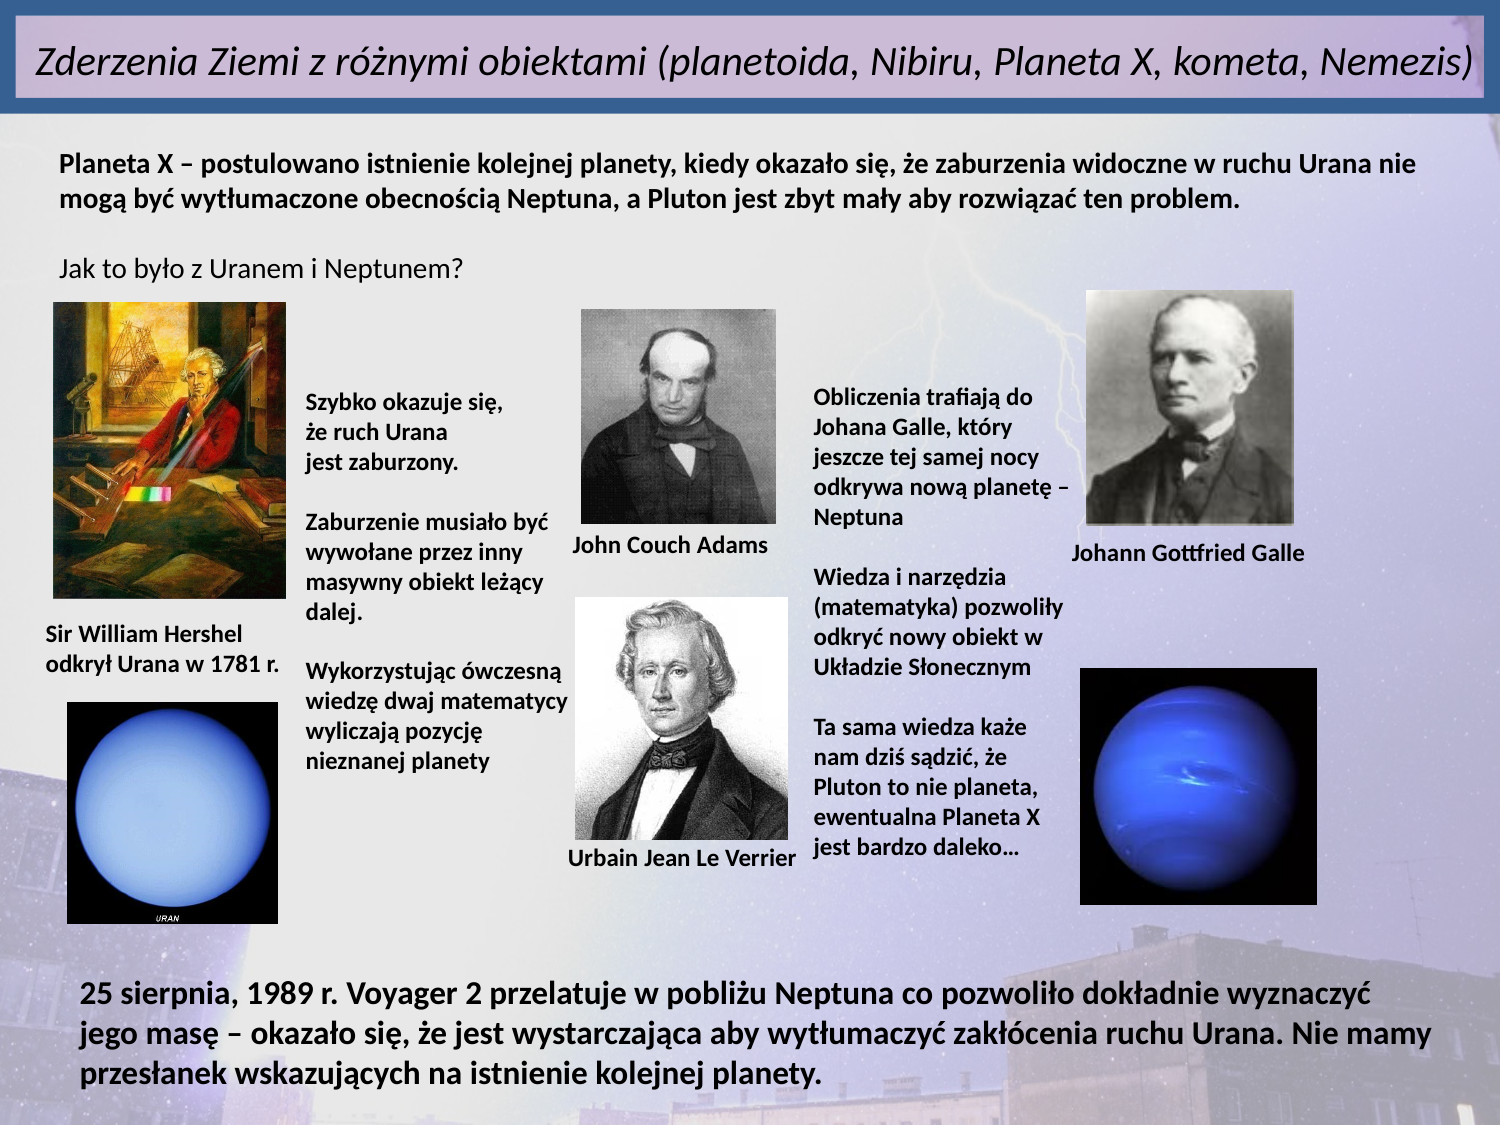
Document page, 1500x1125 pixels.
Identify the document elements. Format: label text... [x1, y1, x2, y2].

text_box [1056, 136, 1500, 588]
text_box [557, 191, 916, 580]
text_box 25 sierpnia, 1989 r. Voyager 2 przelatuje w pobliżu Neptuna co pozwoliło dokładnie wyznaczyć jego masę – okazało się, że jest wystarczająca aby wytłumaczyć zakłócenia ruchu Urana. Nie mamy przesłanek wskazujących na istnienie kolejnej planety. [64, 964, 1483, 1099]
text_box [0, 0, 1500, 116]
picture [67, 702, 278, 925]
text_box Zderzenia Ziemi z różnymi obiektami (planetoida, Nibiru, Planeta X, kometa, Nemezis) [18, 18, 1482, 96]
text_box Szybko okazuje się, że ruch Urana jest zaburzony. Zaburzenie musiało być wywołane przez inny masywny obiekt leżący dalej. Wykorzystując ówczesną wiedzę dwaj matematycy wyliczają pozycję nieznanej planety [290, 377, 552, 782]
text_box Planeta X – postulowano istnienie kolejnej planety, kiedy okazało się, że zaburzenia widoczne w ruchu Urana nie mogą być wytłumaczone obecnością Neptuna, a Pluton jest zbyt mały aby rozwiązać ten problem. Jak to było z Uranem i Neptunem? [44, 137, 1054, 292]
text_box Obliczenia trafiają do Johana Galle, który jeszcze tej samej nocy odkrywa nową planetę – Neptuna Wiedza i narzędzia (matematyka) pozwoliły odkryć nowy obiekt w Układzie Słonecznym Ta sama wiedza każe nam dziś sądzić, że Pluton to nie planeta, ewentualna Planeta X jest bardzo daleko… [838, 373, 1092, 868]
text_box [466, 491, 833, 893]
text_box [29, 302, 298, 686]
picture [1080, 668, 1318, 906]
